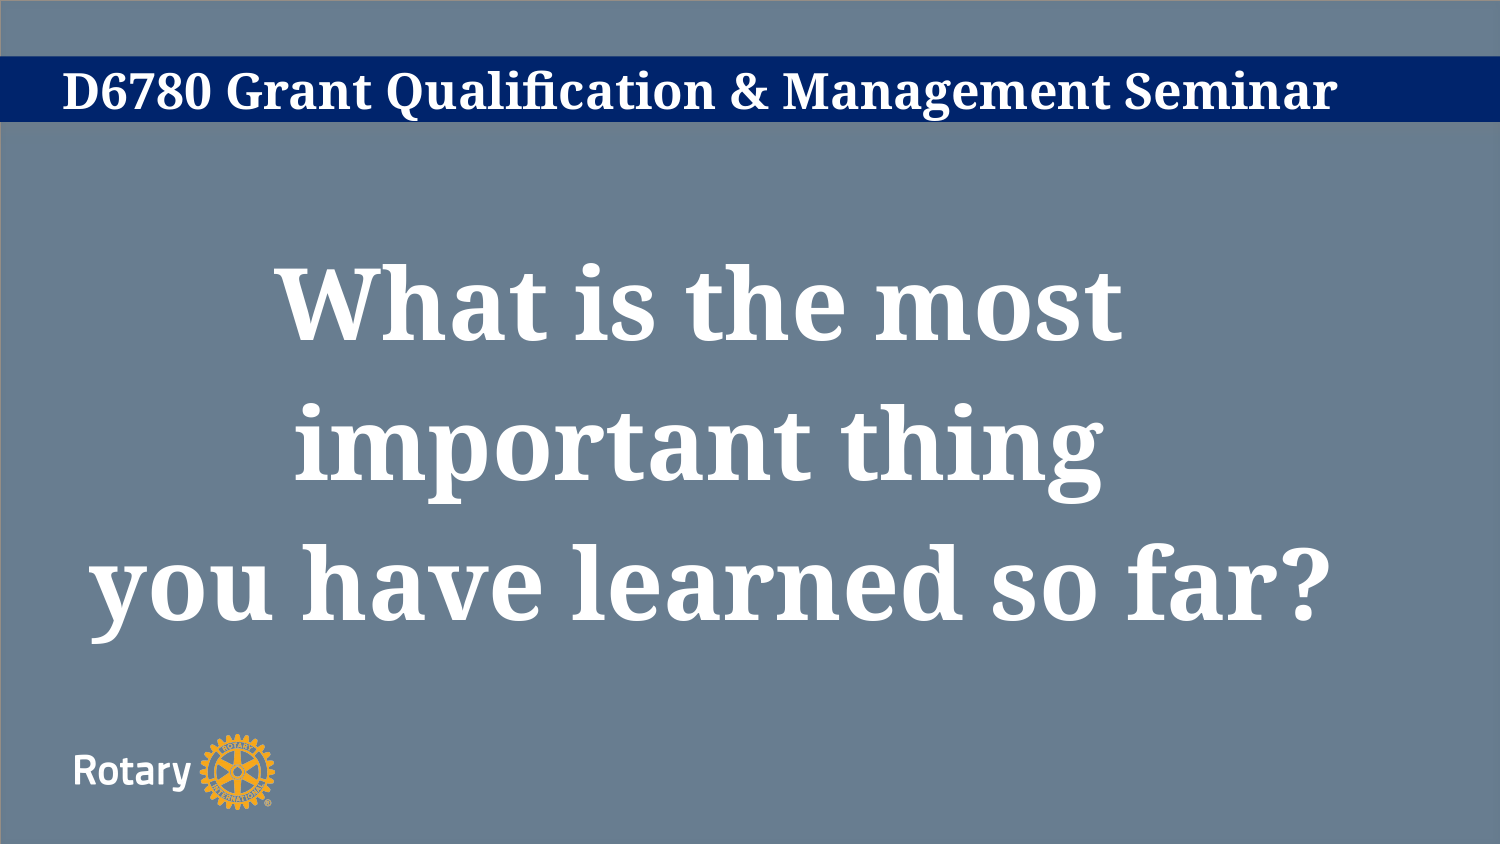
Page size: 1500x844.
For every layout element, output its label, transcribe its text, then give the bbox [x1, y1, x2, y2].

list What is the most important thing you have learned so far? [37, 143, 1388, 701]
title D6780 Grant Qualification & Management Seminar [62, 56, 1500, 122]
picture [75, 734, 275, 810]
